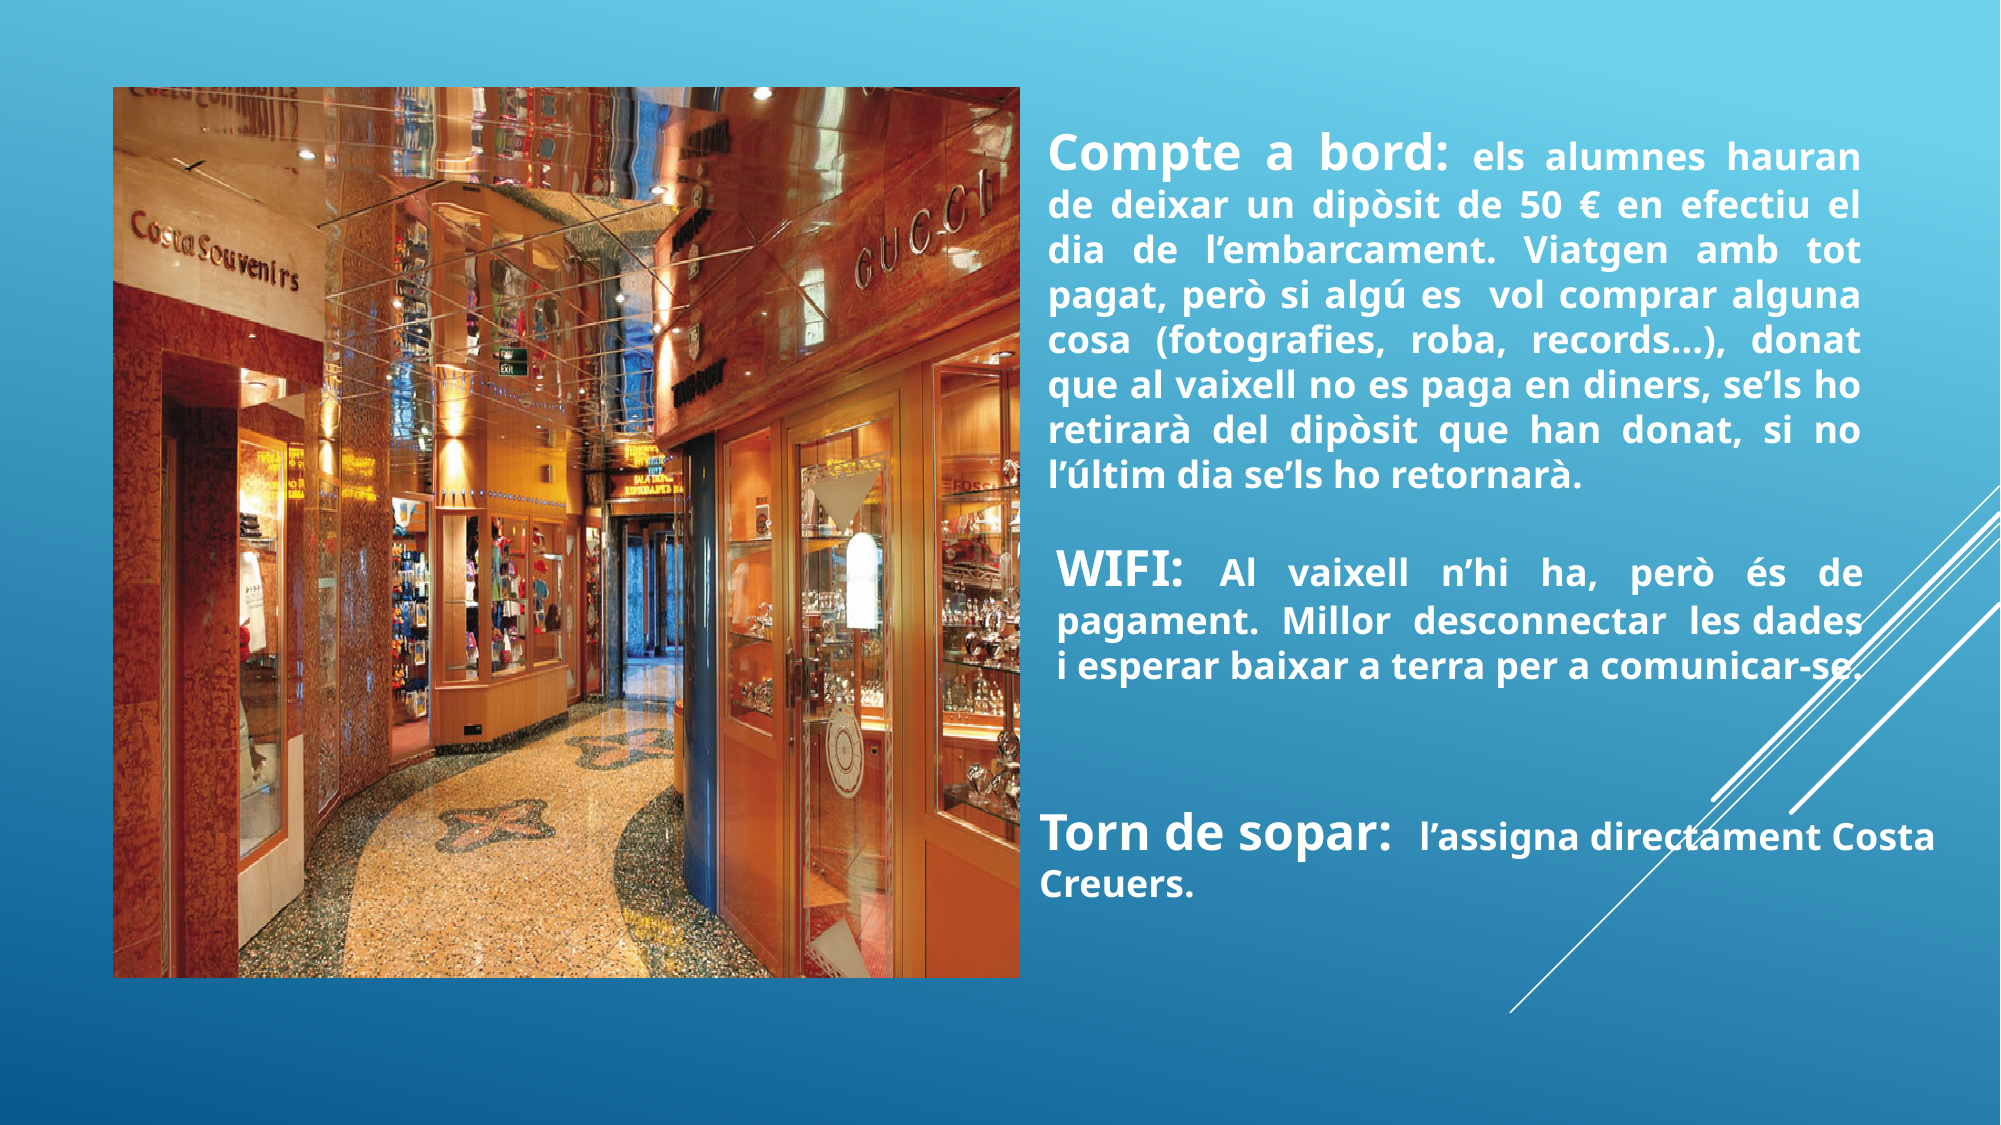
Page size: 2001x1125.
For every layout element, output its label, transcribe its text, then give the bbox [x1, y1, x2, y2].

text_box Compte a bord: els alumnes hauran de deixar un dipòsit de 50 € en efectiu el dia de l’embarcament. Viatgen amb tot pagat, però si algú es vol comprar alguna cosa (fotografies, roba, records...), donat que al vaixell no es paga en diners, se’ls ho retirarà del dipòsit que han donat, si no l’últim dia se’ls ho retornarà. [1032, 113, 1878, 594]
text_box Torn de sopar: l’assigna directament Costa Creuers. [1024, 792, 1963, 913]
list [113, 87, 1021, 978]
text_box WIFI: Al vaixell n’hi ha, però és de pagament. Millor desconnectar les dades i esperar baixar a terra per a comunicar-se. [1041, 529, 1880, 694]
